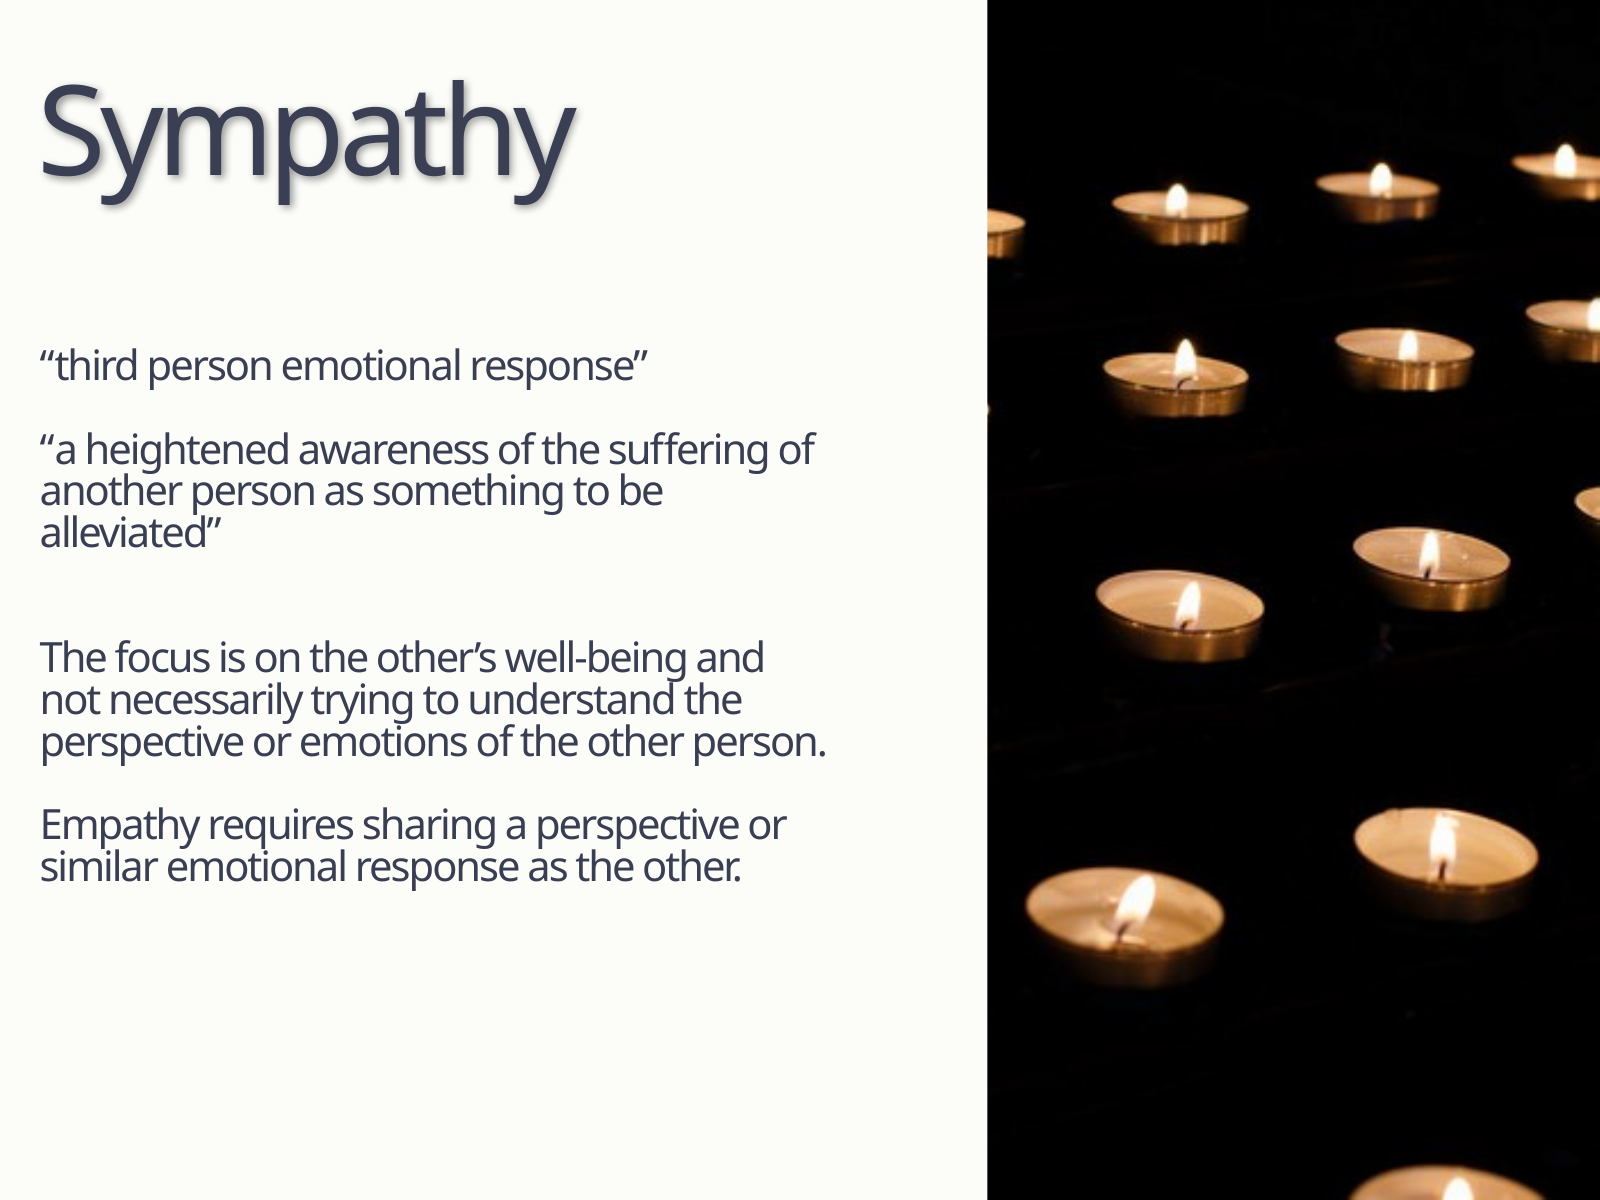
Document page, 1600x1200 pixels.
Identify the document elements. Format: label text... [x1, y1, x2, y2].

title Sympathy [37, 75, 820, 277]
text_box [0, 0, 987, 1200]
text_box “third person emotional response” “a heightened awareness of the suffering of another person as something to be alleviated” The focus is on the other’s well-being and not necessarily trying to understand the perspective or emotions of the other person. Empathy requires sharing a perspective or similar emotional response as the other. [37, 347, 830, 890]
text_box [987, 0, 1600, 1200]
